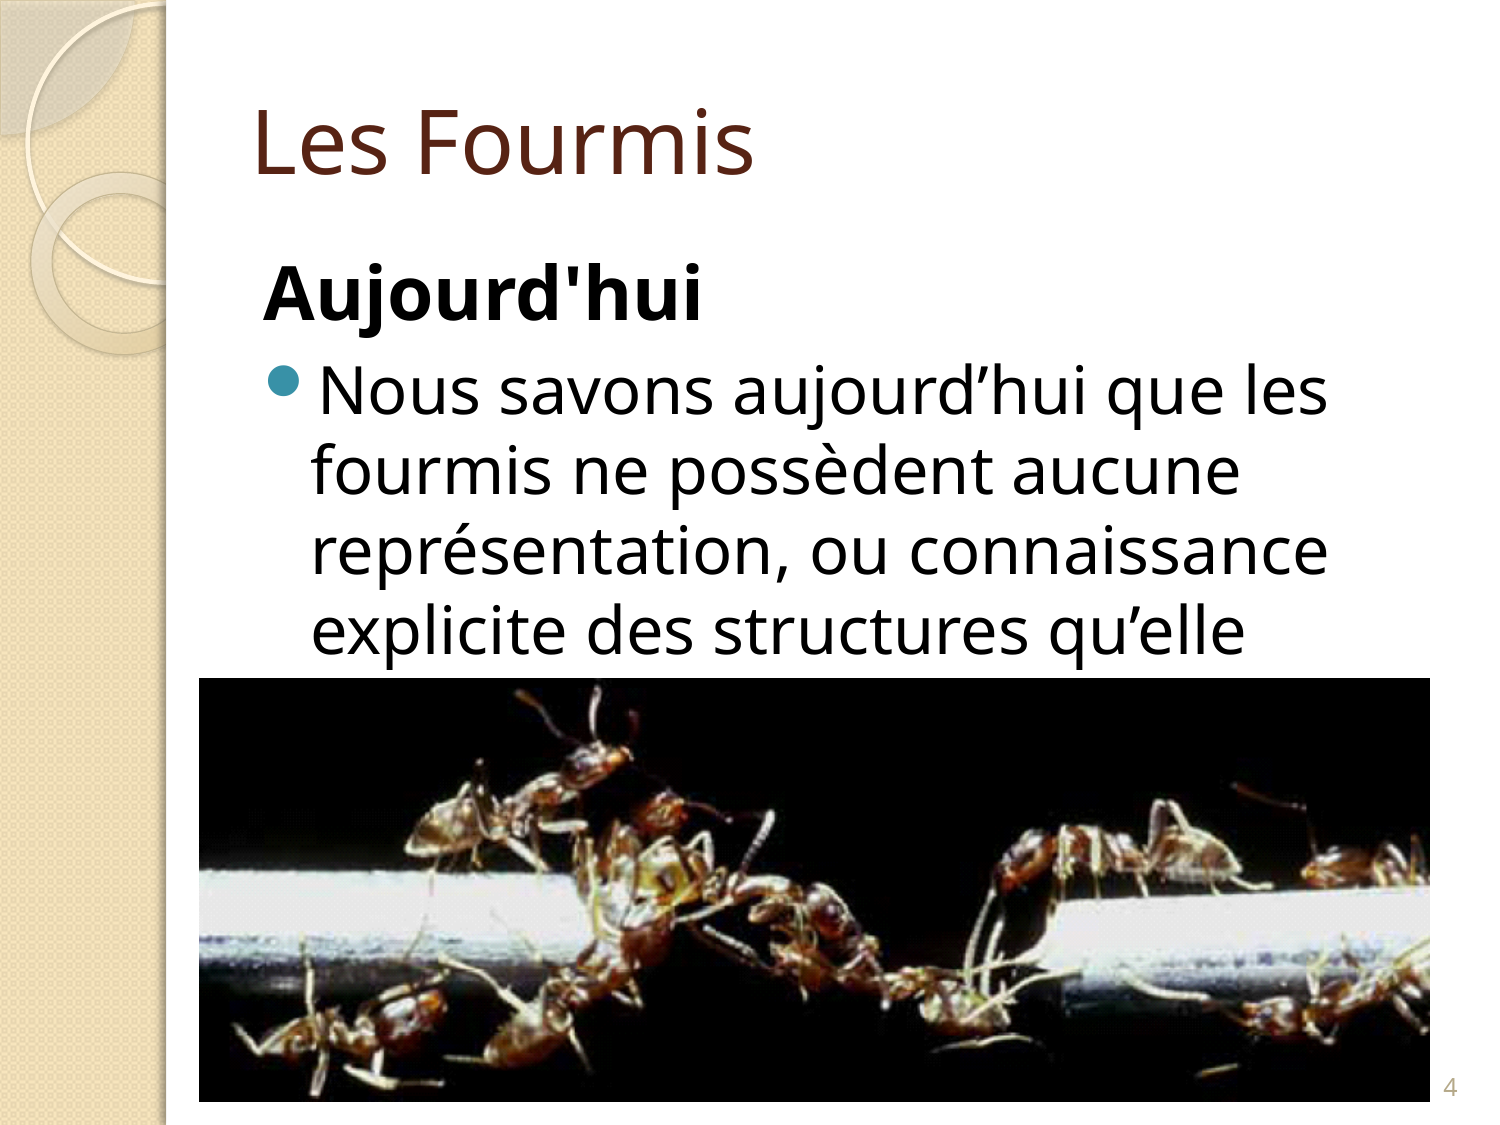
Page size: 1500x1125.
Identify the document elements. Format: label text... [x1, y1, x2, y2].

list Aujourd'hui Nous savons aujourd’hui que les fourmis ne possèdent aucune représentation, ou connaissance explicite des structures qu’elle produisent. [235, 237, 1466, 1025]
picture [198, 678, 1430, 1102]
slide_number 4 [1413, 1034, 1488, 1113]
title Les Fourmis [235, 45, 1466, 233]
